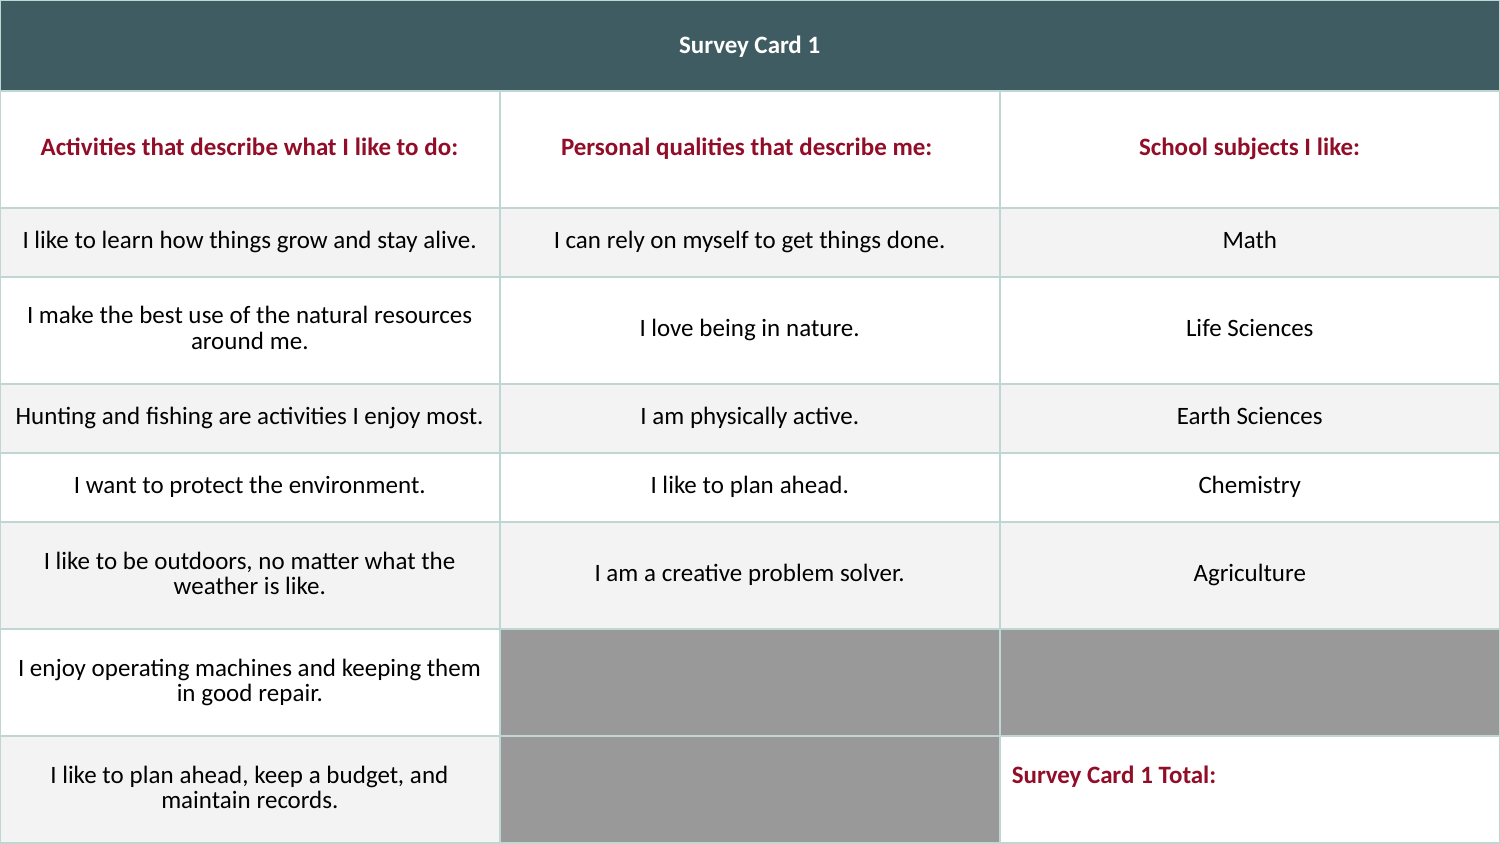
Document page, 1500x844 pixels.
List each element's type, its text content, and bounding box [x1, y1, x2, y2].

table_cell Math [1001, 209, 1499, 276]
table_cell I love being in nature. [501, 278, 999, 383]
table_cell I like to plan ahead. [501, 454, 999, 521]
table_cell Life Sciences [1001, 278, 1499, 383]
table_cell Earth Sciences [1001, 385, 1499, 452]
table_cell I like to learn how things grow and stay alive. [1, 209, 499, 276]
table_cell I am physically active. [501, 385, 999, 452]
table_cell I enjoy operating machines and keeping them in good repair. [1, 630, 499, 735]
table_cell Activities that describe what I like to do: [1, 92, 499, 207]
table_cell Chemistry [1001, 454, 1499, 521]
table_cell [501, 630, 999, 735]
table_cell Hunting and fishing are activities I enjoy most. [1, 385, 499, 452]
table_cell [501, 737, 999, 842]
table_cell I am a creative problem solver. [501, 523, 999, 628]
table_cell I like to plan ahead, keep a budget, and maintain records. [1, 737, 499, 842]
table_header Survey Card 1 [1, 1, 1499, 90]
table_cell Survey Card 1 Total: [1001, 737, 1499, 842]
table_cell I like to be outdoors, no matter what the weather is like. [1, 523, 499, 628]
table_cell School subjects I like: [1001, 92, 1499, 207]
table_cell Personal qualities that describe me: [501, 92, 999, 207]
table_cell [1001, 630, 1499, 735]
table_cell I want to protect the environment. [1, 454, 499, 521]
table_cell Agriculture [1001, 523, 1499, 628]
table_cell I can rely on myself to get things done. [501, 209, 999, 276]
table_cell I make the best use of the natural resources around me. [1, 278, 499, 383]
